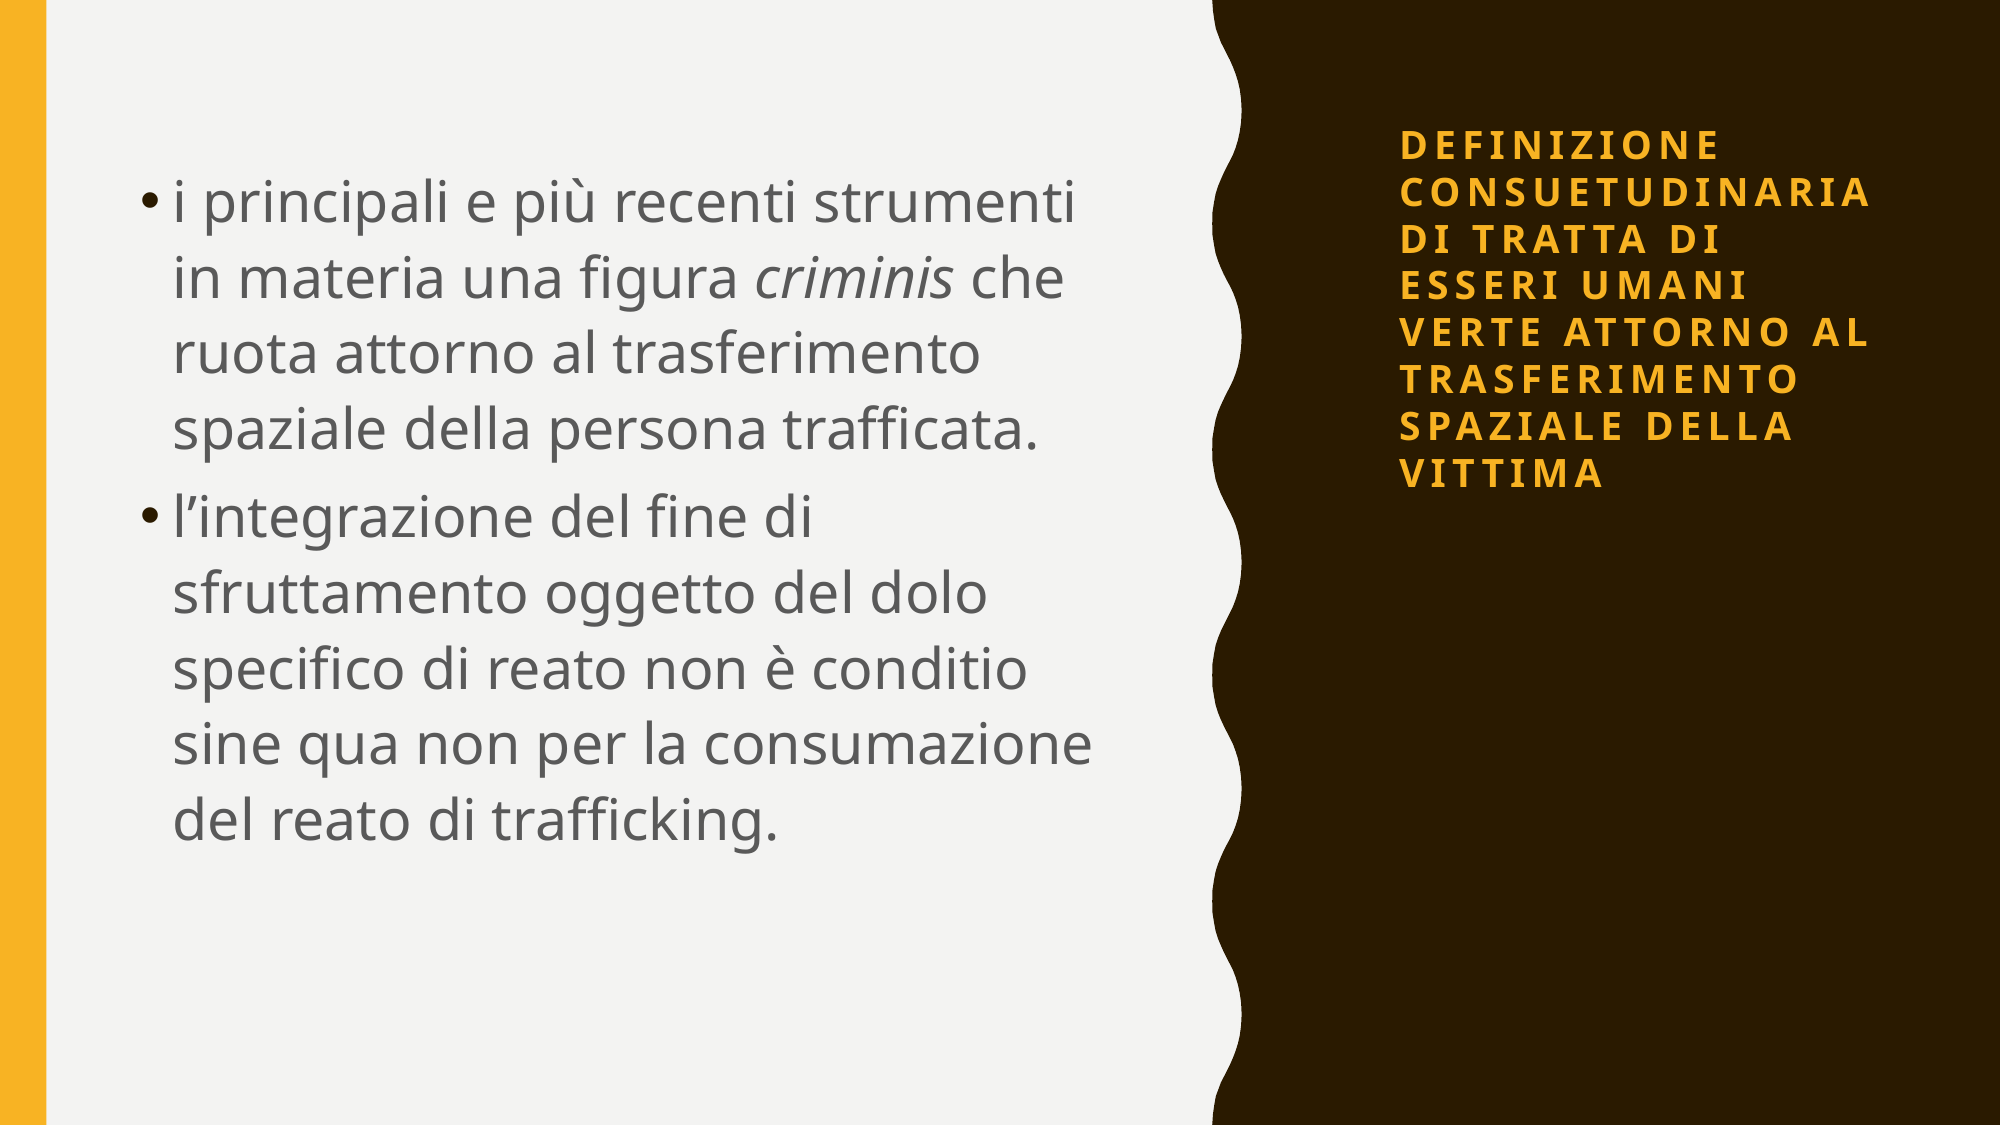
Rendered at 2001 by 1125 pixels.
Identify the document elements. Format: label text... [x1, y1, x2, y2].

title definizione consuetudinaria di tratta di esseri umani verte attorno al trasferimento spaziale della vittima [1384, 104, 1892, 503]
list i principali e più recenti strumenti in materia una figura criminis che ruota attorno al trasferimento spaziale della persona trafficata. l’integrazione del fine di sfruttamento oggetto del dolo specifico di reato non è conditio sine qua non per la consumazione del reato di trafficking. [125, 151, 1136, 969]
